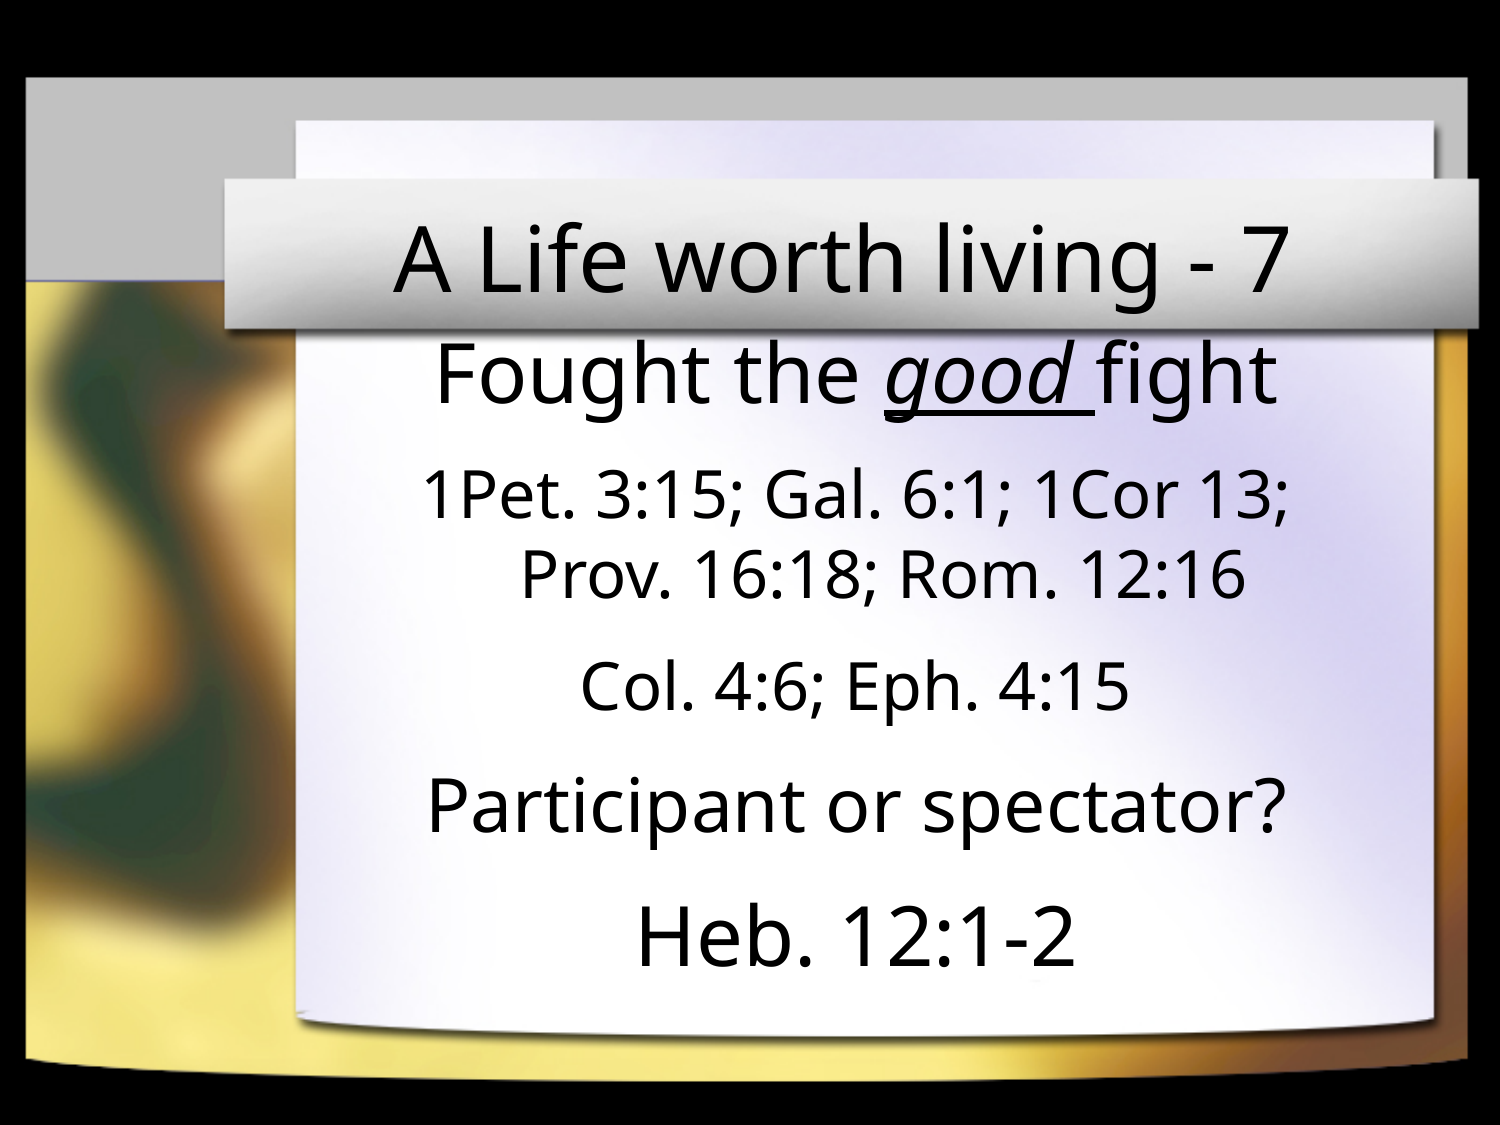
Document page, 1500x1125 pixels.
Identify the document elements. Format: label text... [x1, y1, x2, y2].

title A Life worth living - 7 [262, 162, 1425, 350]
list Fought the good fight 1Pet. 3:15; Gal. 6:1; 1Cor 13; Prov. 16:18; Rom. 12:16 Col. 4:6; Eph. 4:15 Participant or spectator? Heb. 12:1-2 [324, 312, 1388, 1025]
picture [0, 0, 1500, 1125]
